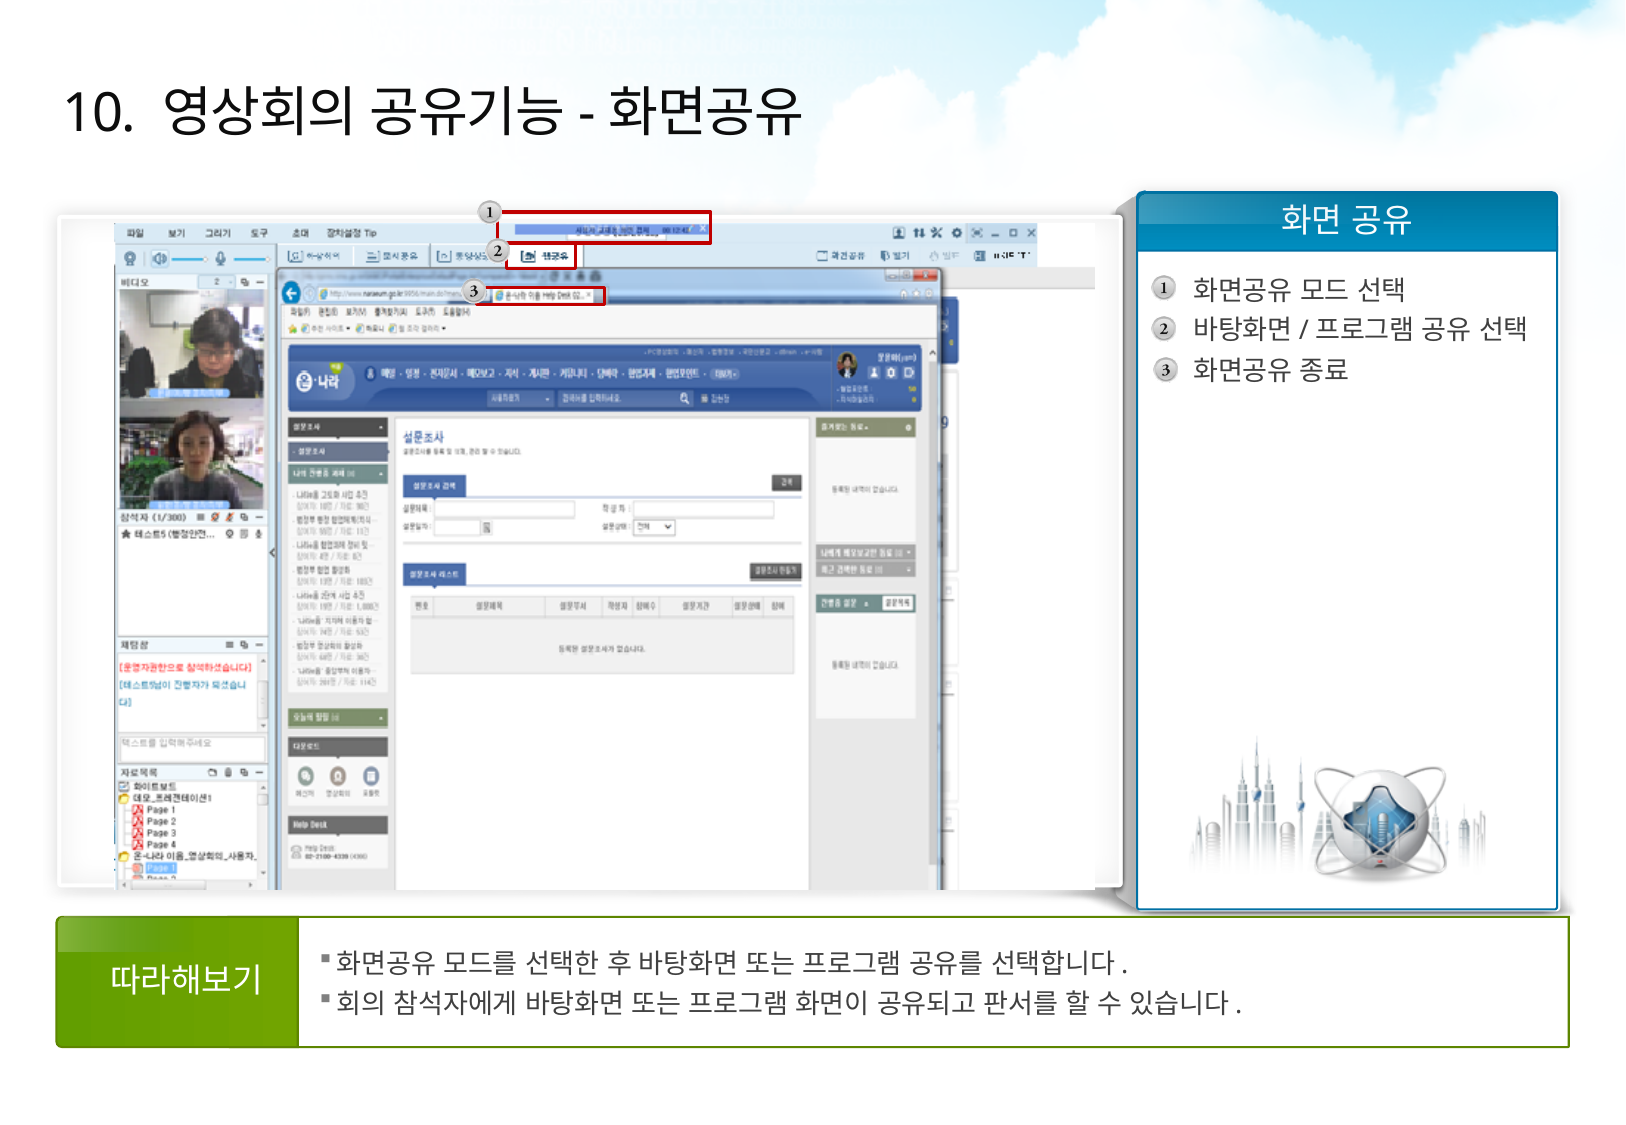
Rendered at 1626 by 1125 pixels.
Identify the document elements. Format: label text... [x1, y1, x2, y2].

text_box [1136, 191, 1558, 910]
text_box 10. 영상회의 공유기능-화면공유 [48, 69, 1261, 150]
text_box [56, 916, 1569, 1048]
picture [0, 0, 1625, 1125]
